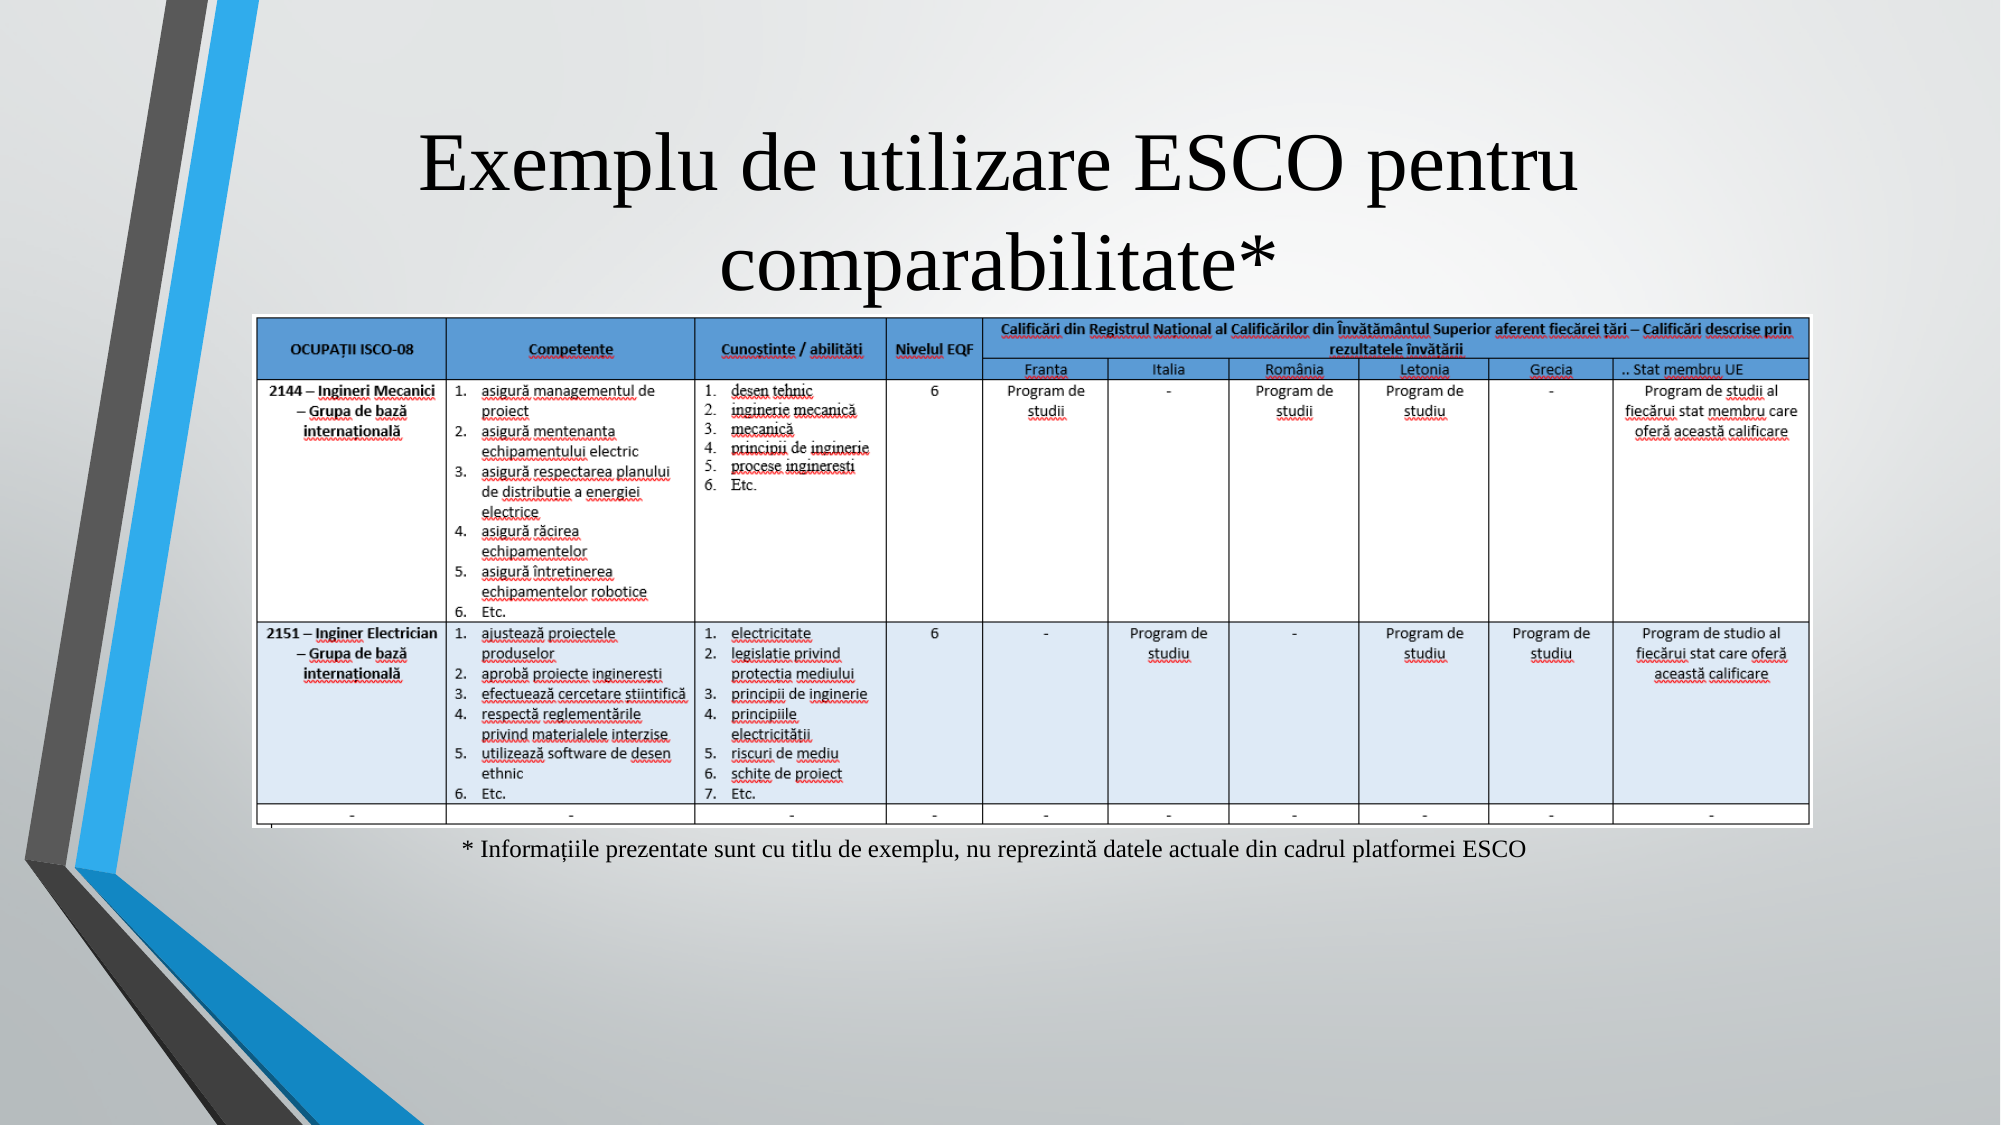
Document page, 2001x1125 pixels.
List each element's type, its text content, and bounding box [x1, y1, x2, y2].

title Exemplu de utilizare ESCO pentru comparabilitate* [187, 99, 1813, 315]
text_box * Informațiile prezentate sunt cu titlu de exemplu, nu reprezintă datele actuale din cadrul platformei ESCO [177, 825, 1813, 870]
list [252, 314, 1813, 828]
